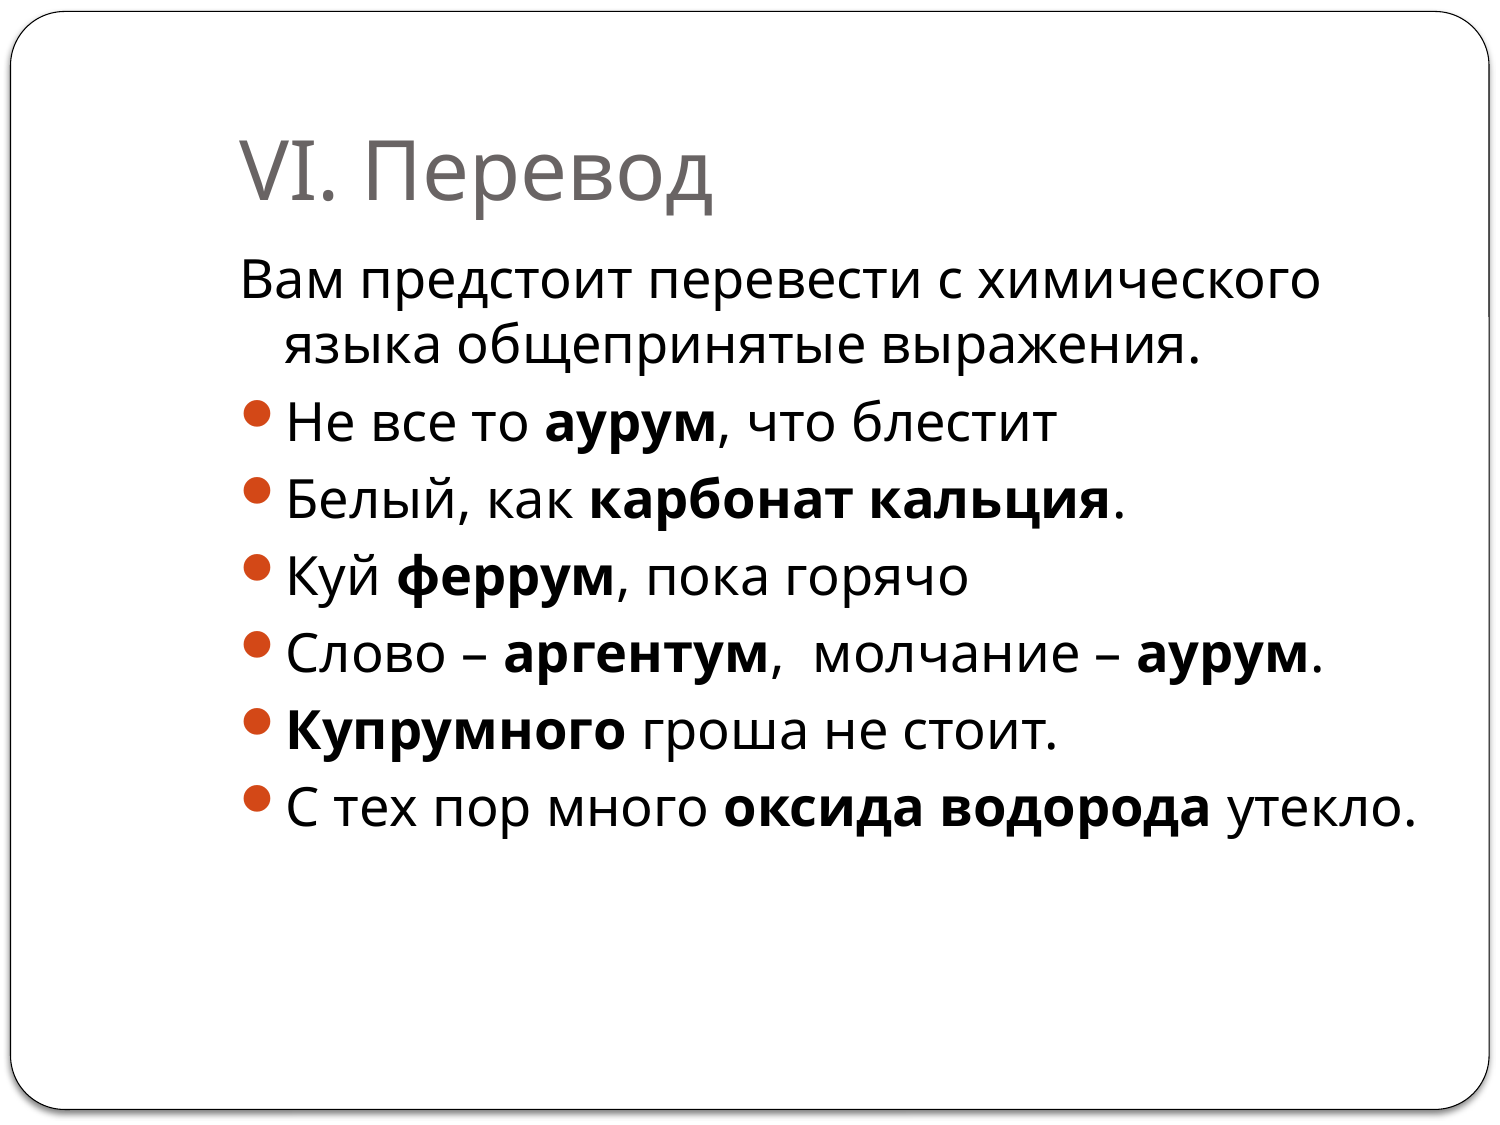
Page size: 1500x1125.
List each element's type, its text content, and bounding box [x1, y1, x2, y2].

title VI. Перевод [225, 45, 1500, 233]
list Вам предстоит перевести с химического языка общепринятые выражения. Не все то аурум, что блестит Белый, как карбонат кальция. Куй феррум, пока горячо Слово – аргентум, молчание – аурум. Купрумного гроша не стоит. С тех пор много оксида водорода утекло. [225, 237, 1500, 988]
